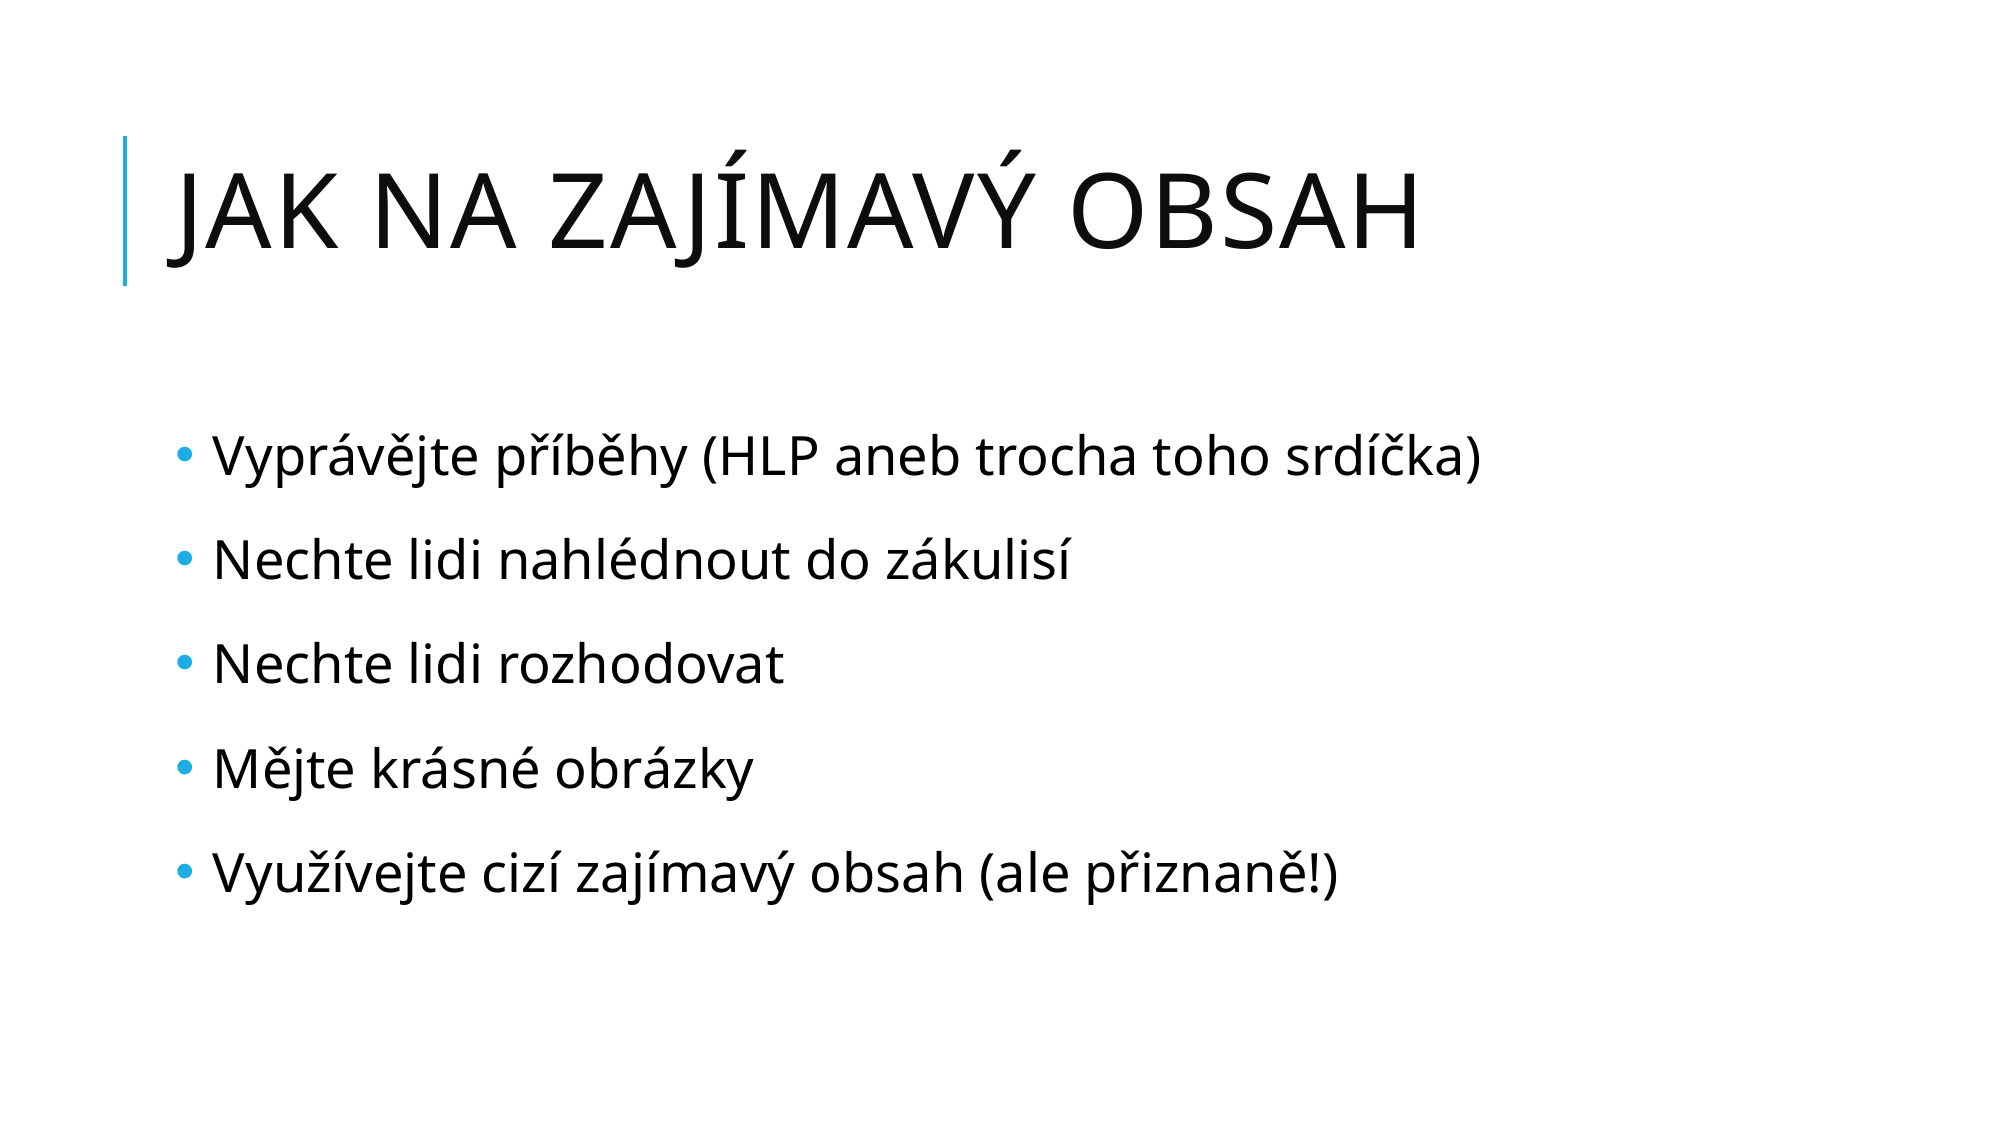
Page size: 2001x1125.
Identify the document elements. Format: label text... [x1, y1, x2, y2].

title Jak na zajímavý obsah [167, 95, 1763, 343]
list Vyprávějte příběhy (HLP aneb trocha toho srdíčka) Nechte lidi nahlédnout do zákulisí Nechte lidi rozhodovat Mějte krásné obrázky Využívejte cizí zajímavý obsah (ale přiznaně!) [167, 374, 1763, 1077]
